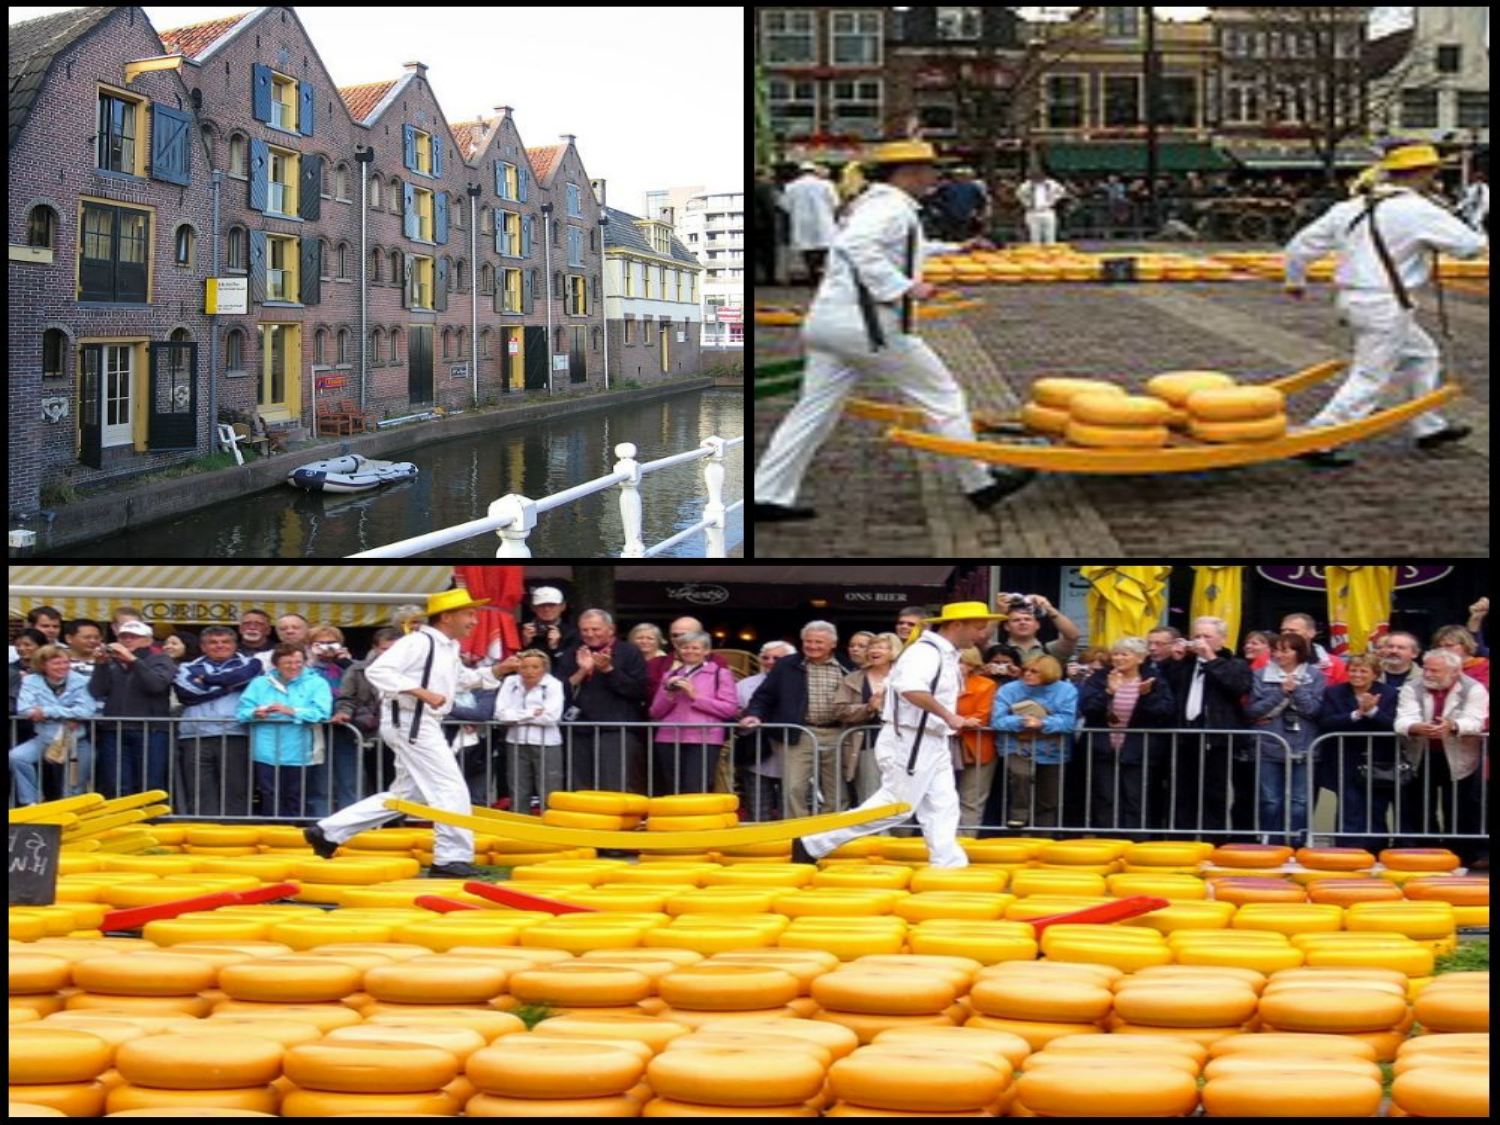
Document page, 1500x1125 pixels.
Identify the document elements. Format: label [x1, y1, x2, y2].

list [0, 0, 1500, 1125]
